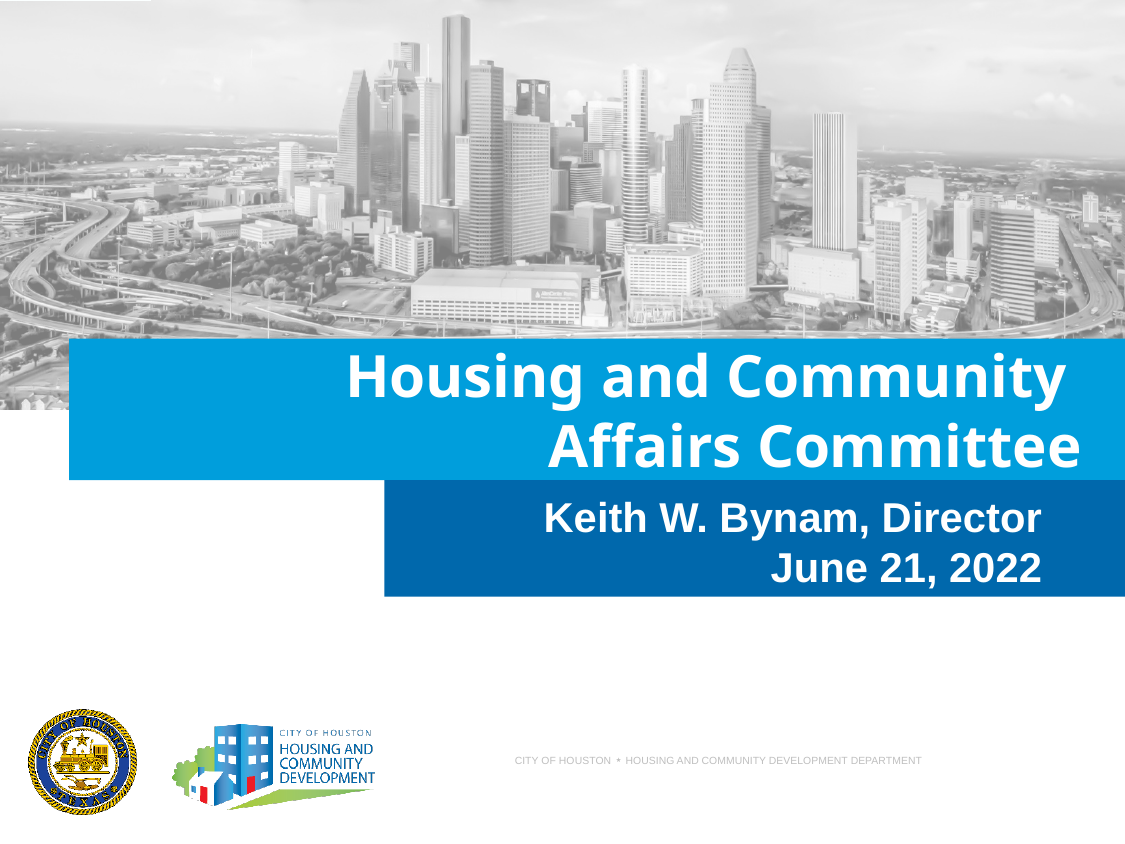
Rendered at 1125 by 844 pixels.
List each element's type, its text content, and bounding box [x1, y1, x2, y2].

picture [834, 460, 842, 466]
picture [549, 460, 559, 466]
picture [28, 709, 137, 815]
picture [800, 460, 824, 467]
picture [172, 724, 375, 810]
picture [739, 355, 760, 359]
picture [949, 460, 957, 466]
picture [932, 460, 939, 466]
picture [854, 460, 862, 466]
picture [765, 460, 790, 467]
picture [1018, 460, 1042, 467]
picture [617, 460, 625, 466]
picture [892, 460, 900, 466]
picture [969, 460, 985, 467]
picture [578, 460, 587, 466]
picture [1053, 460, 1077, 467]
picture [994, 460, 1010, 467]
picture [874, 460, 881, 466]
picture [912, 460, 920, 466]
picture [637, 460, 663, 467]
picture [691, 460, 699, 466]
picture [595, 460, 602, 466]
title Housing and Community Affairs Committee [93, 359, 1097, 460]
picture [497, 353, 505, 359]
picture [715, 460, 737, 467]
picture [673, 460, 681, 466]
picture [995, 353, 1003, 359]
text_box Keith W. Bynam, Director June 21, 2022 [525, 484, 1054, 596]
picture [698, 353, 706, 359]
